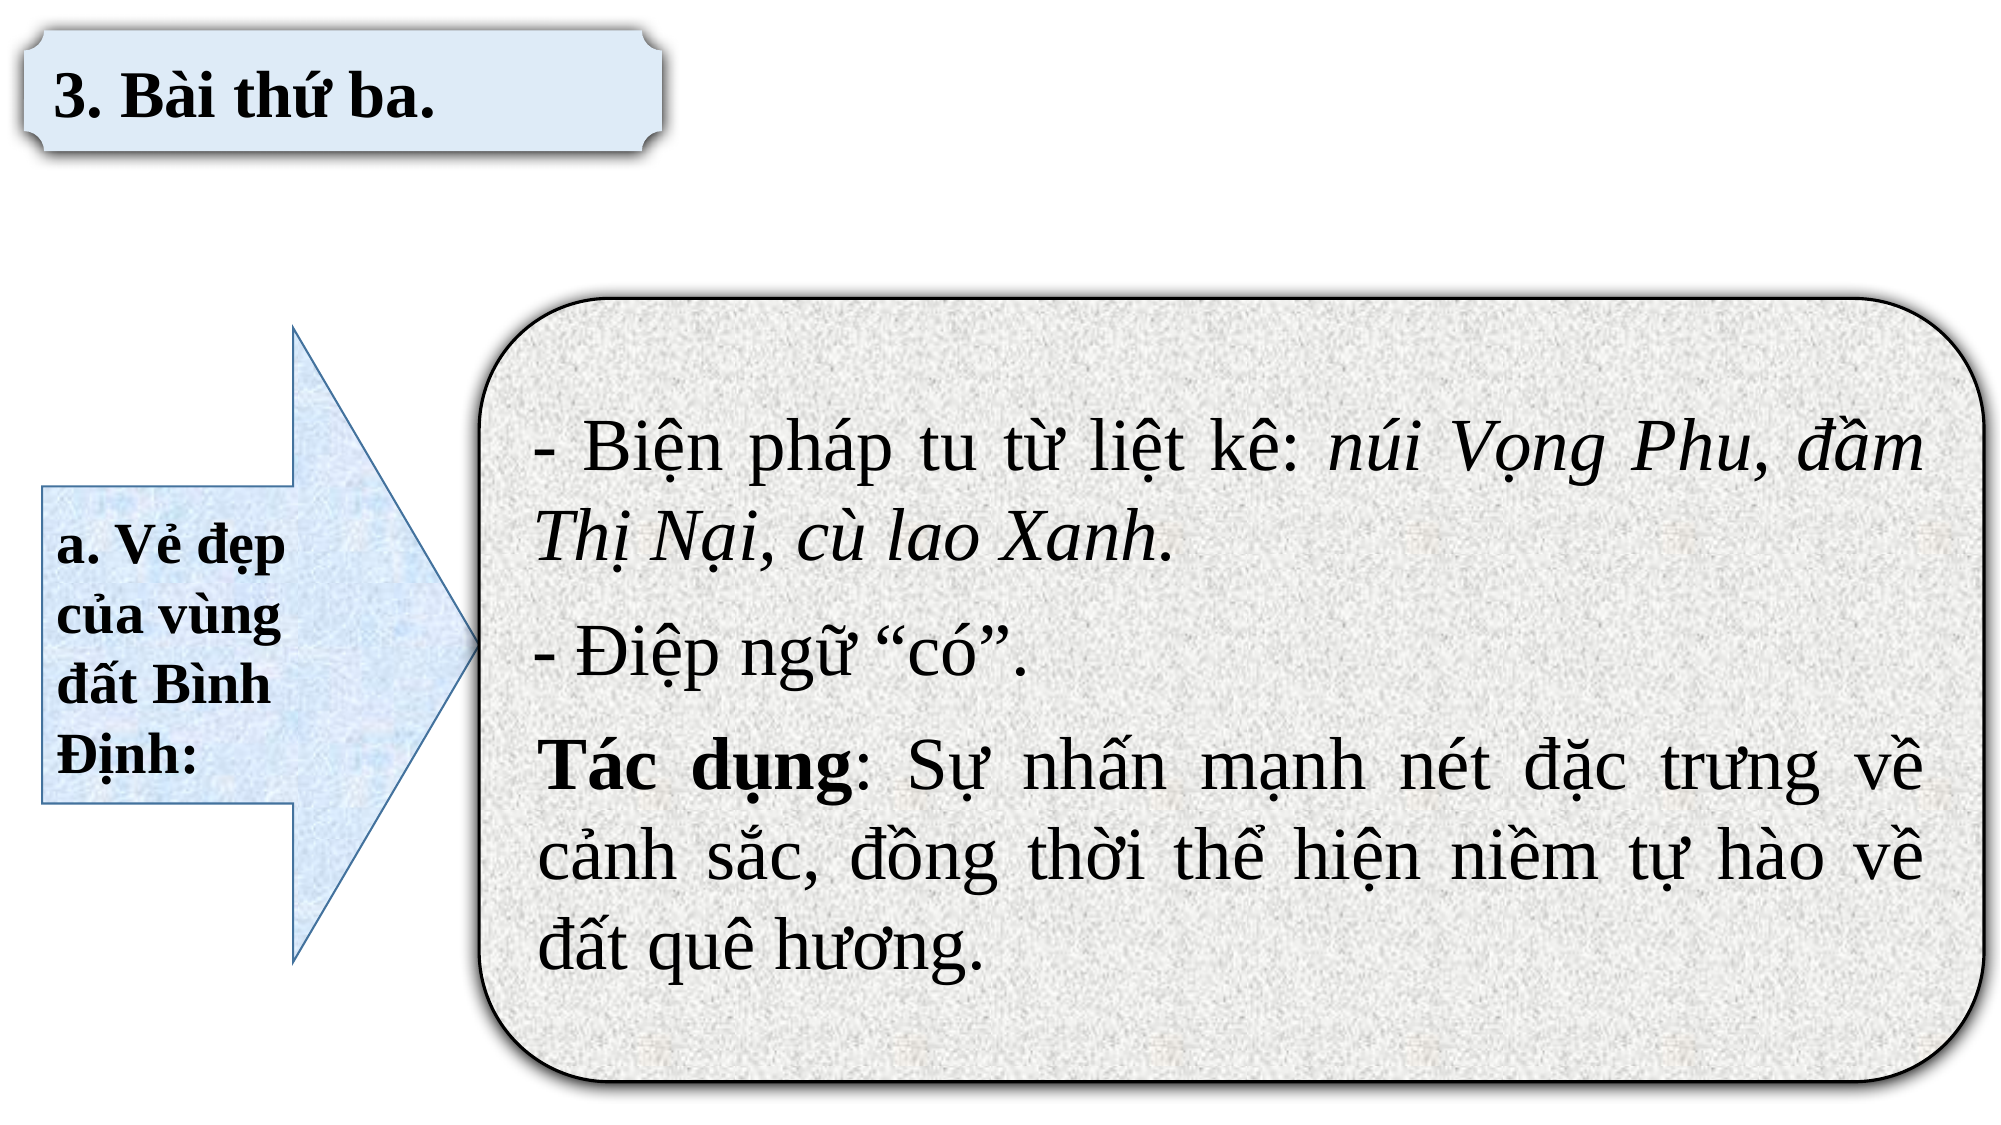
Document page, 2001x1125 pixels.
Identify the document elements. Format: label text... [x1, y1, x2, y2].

text_box 3. Bài thứ ba. [22, 29, 663, 153]
text_box - Biện pháp tu từ liệt kê: núi Vọng Phu, đầm Thị Nại, cù lao Xanh. - Điệp ngữ “có”. Tác dụng: Sự nhấn mạnh nét đặc trưng về cảnh sắc, đồng thời thể hiện niềm tự hào về đất quê hương. [478, 297, 1986, 1083]
text_box a. Vẻ đẹp của vùng đất Bình Định: [41, 324, 463, 966]
